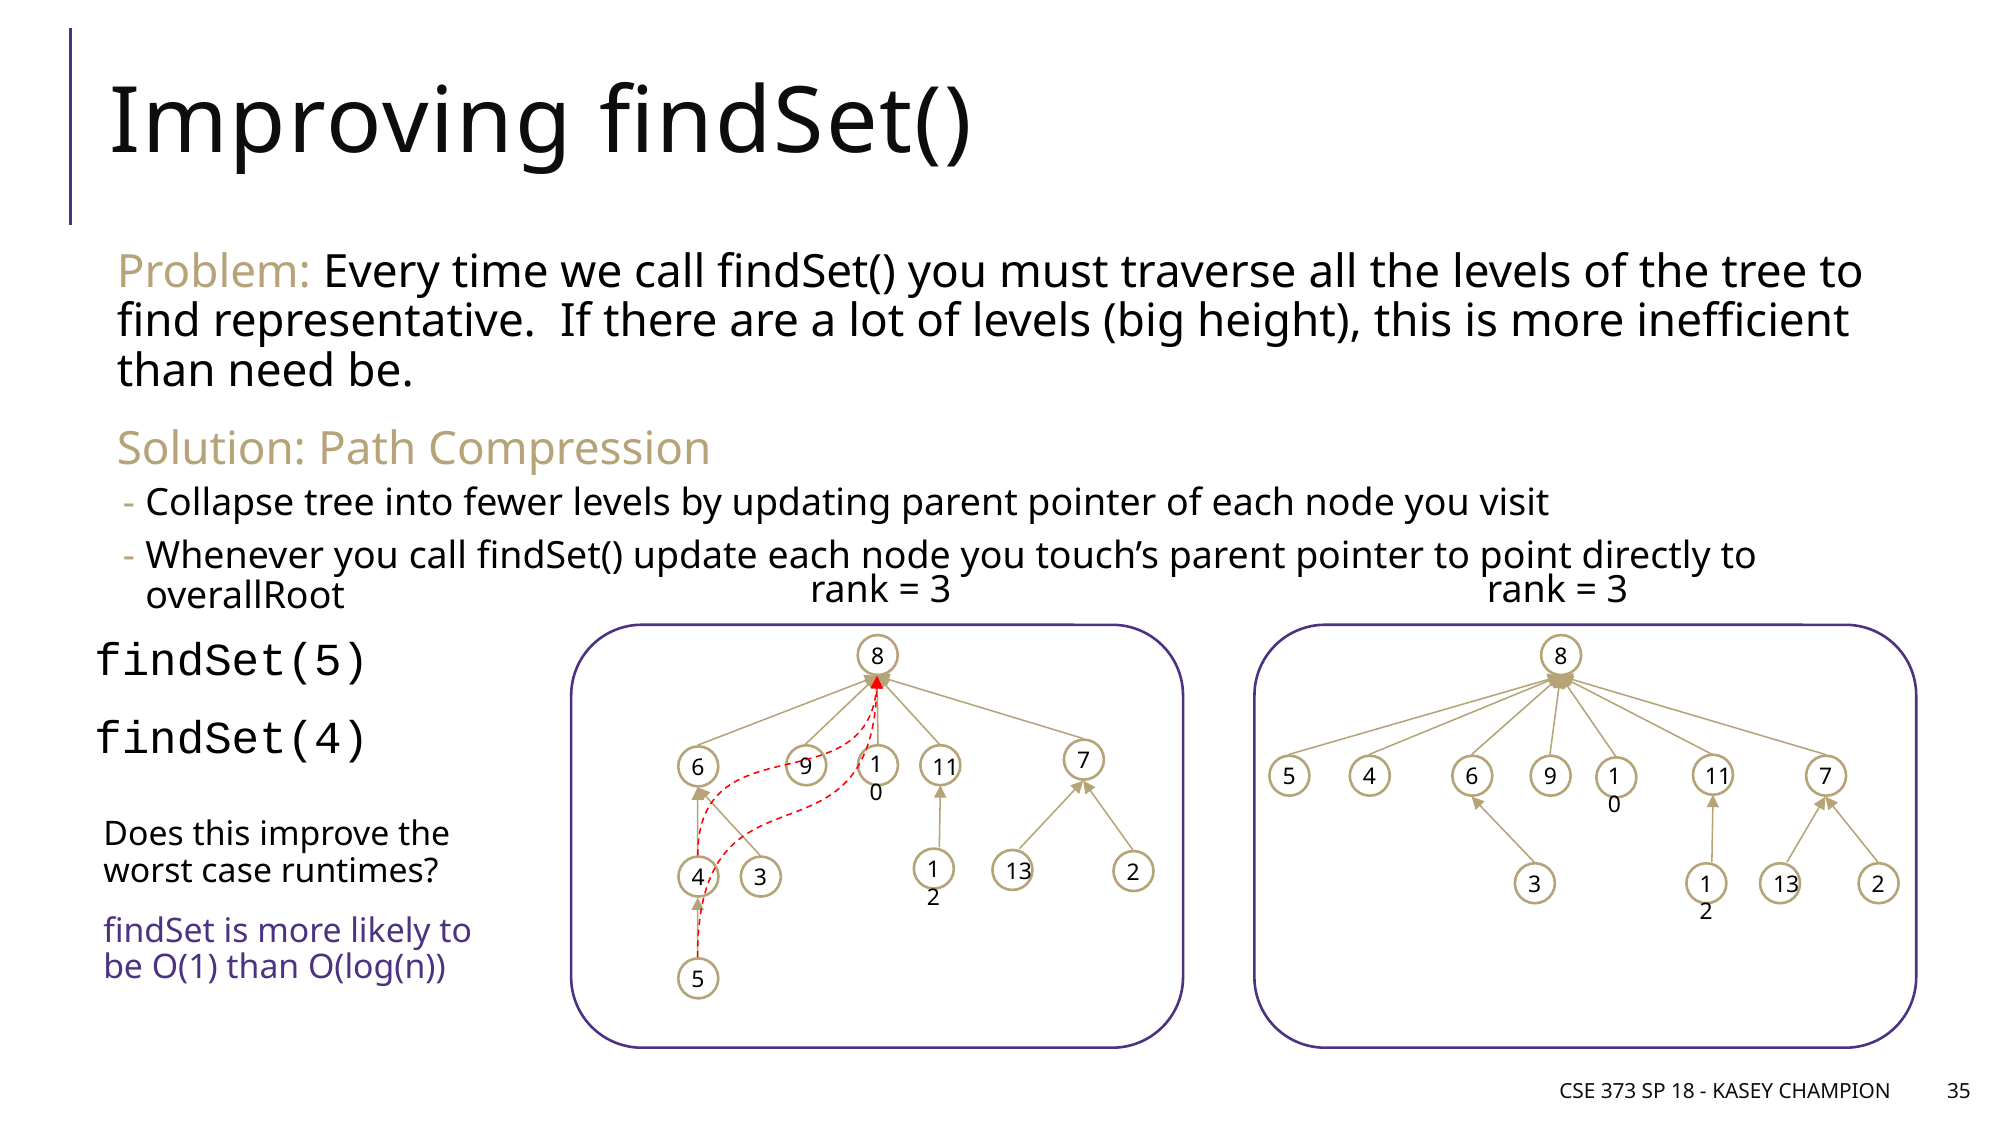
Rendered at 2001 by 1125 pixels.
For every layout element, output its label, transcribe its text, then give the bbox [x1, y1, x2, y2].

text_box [990, 848, 1049, 892]
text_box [1111, 849, 1154, 894]
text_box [676, 956, 719, 1001]
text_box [1684, 861, 1740, 906]
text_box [1539, 633, 1582, 670]
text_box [1786, 797, 1820, 863]
text_box [569, 623, 1185, 1049]
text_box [1368, 676, 1466, 755]
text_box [1288, 676, 1364, 755]
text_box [1758, 861, 1816, 906]
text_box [934, 747, 984, 789]
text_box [1825, 797, 1879, 863]
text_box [1471, 797, 1535, 863]
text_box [1513, 861, 1556, 906]
text_box rank = 3 [795, 557, 967, 618]
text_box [1019, 781, 1078, 849]
text_box Does this improve the worst case runtimes? findSet is more likely to be O(1) than O(log(n)) [82, 809, 519, 998]
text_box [881, 676, 1084, 739]
slide_number 35 [1916, 1069, 1986, 1115]
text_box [1856, 861, 1900, 906]
list Problem: Every time we call findSet() you must traverse all the levels of the tree to find representative. If there are a lot of levels (big height), this is more inefficient than need be. Solution: Path Compression Collapse tree into fewer levels by updating parent pointer of each node you visit Whenever you call findSet() update each node you touch’s parent pointer to point directly to overallRoot [94, 240, 1930, 1035]
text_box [855, 633, 899, 670]
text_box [1267, 754, 1310, 798]
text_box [1690, 763, 1759, 798]
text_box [1471, 676, 1555, 755]
text_box rank = 3 [1472, 557, 1644, 618]
footer CSE 373 SP 18 - Kasey Champion [937, 1069, 1906, 1115]
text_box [1062, 738, 1105, 776]
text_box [1528, 765, 1572, 798]
text_box [1253, 623, 1918, 1049]
text_box findSet(5) findSet(4) [71, 627, 449, 817]
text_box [1347, 763, 1391, 798]
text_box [934, 847, 967, 891]
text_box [1450, 764, 1493, 798]
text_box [1592, 765, 1647, 798]
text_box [1804, 754, 1847, 792]
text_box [697, 676, 877, 856]
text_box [646, 726, 928, 907]
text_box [1082, 781, 1134, 851]
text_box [1560, 676, 1826, 755]
title Improving findSet() [94, 43, 1930, 210]
